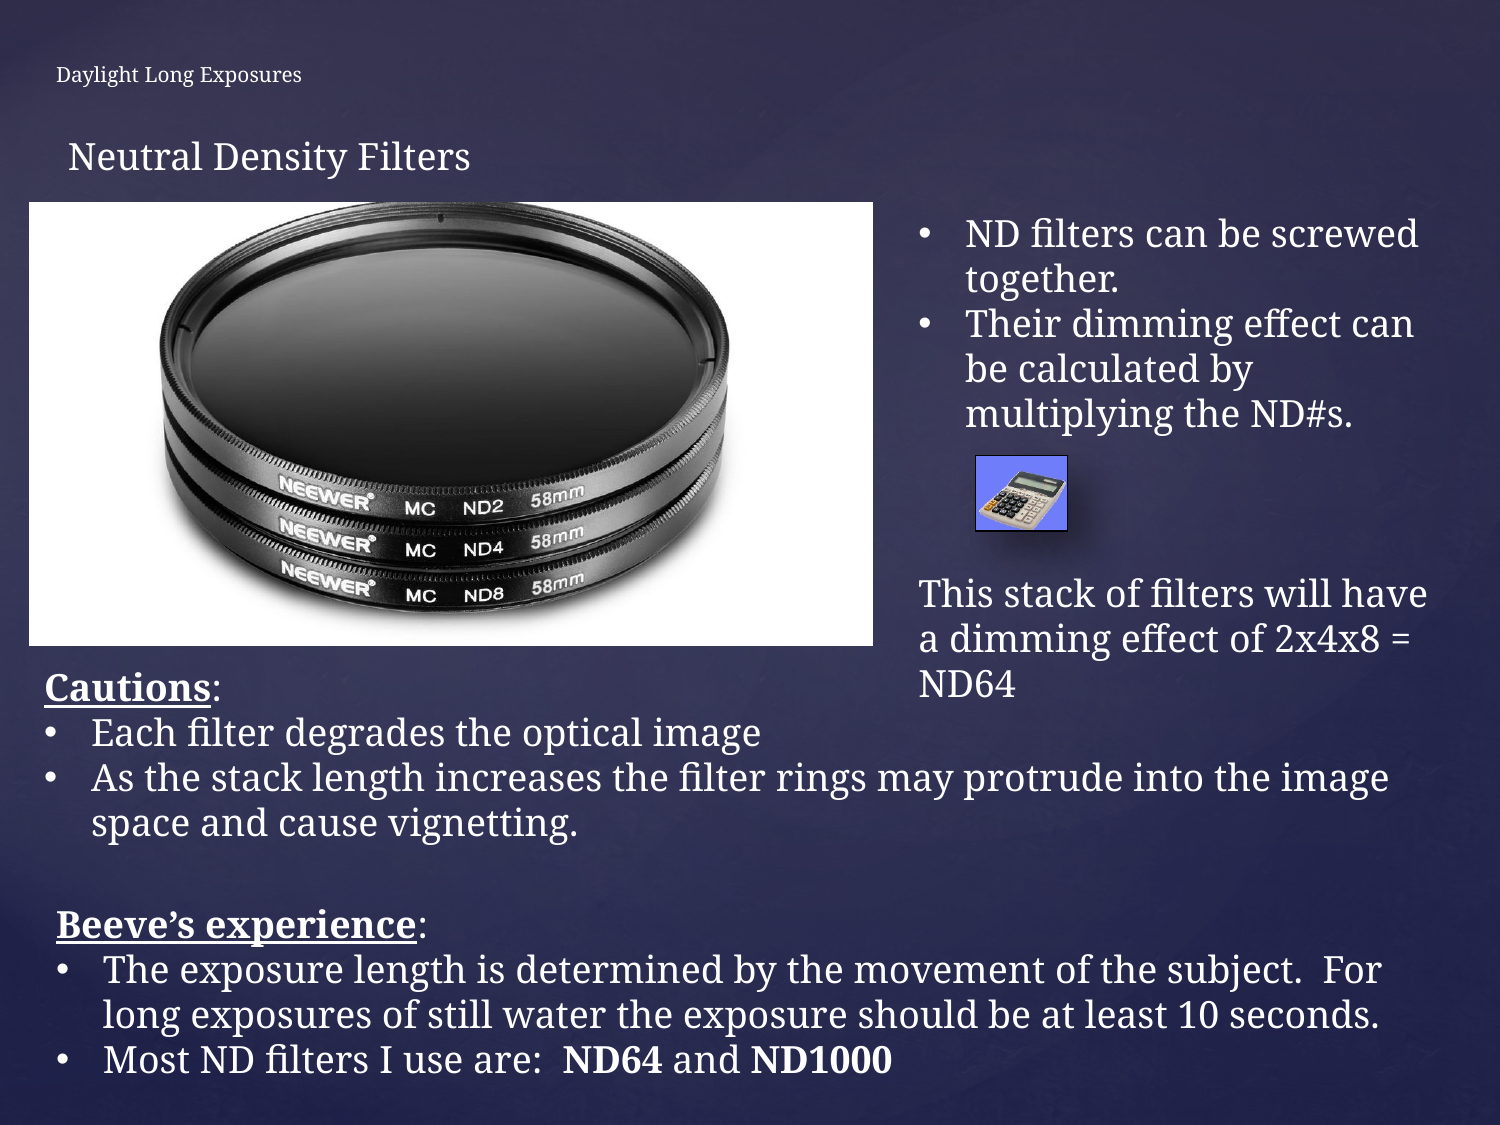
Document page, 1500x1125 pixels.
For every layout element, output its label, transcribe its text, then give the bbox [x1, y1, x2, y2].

text_box Cautions: Each filter degrades the optical image As the stack length increases the filter rings may protrude into the image space and cause vignetting. [29, 656, 1447, 852]
text_box Daylight Long Exposures [41, 54, 1400, 95]
picture [28, 202, 874, 646]
picture [975, 455, 1068, 531]
text_box ND filters can be screwed together. Their dimming effect can be calculated by multiplying the ND#s. This stack of filters will have a dimming effect of 2x4x8 = ND64 [903, 202, 1471, 713]
text_box Neutral Density Filters [53, 125, 597, 186]
text_box Beeve’s experience: The exposure length is determined by the movement of the subject. For long exposures of still water the exposure should be at least 10 seconds. Most ND filters I use are: ND64 and ND1000 [41, 893, 1471, 1088]
